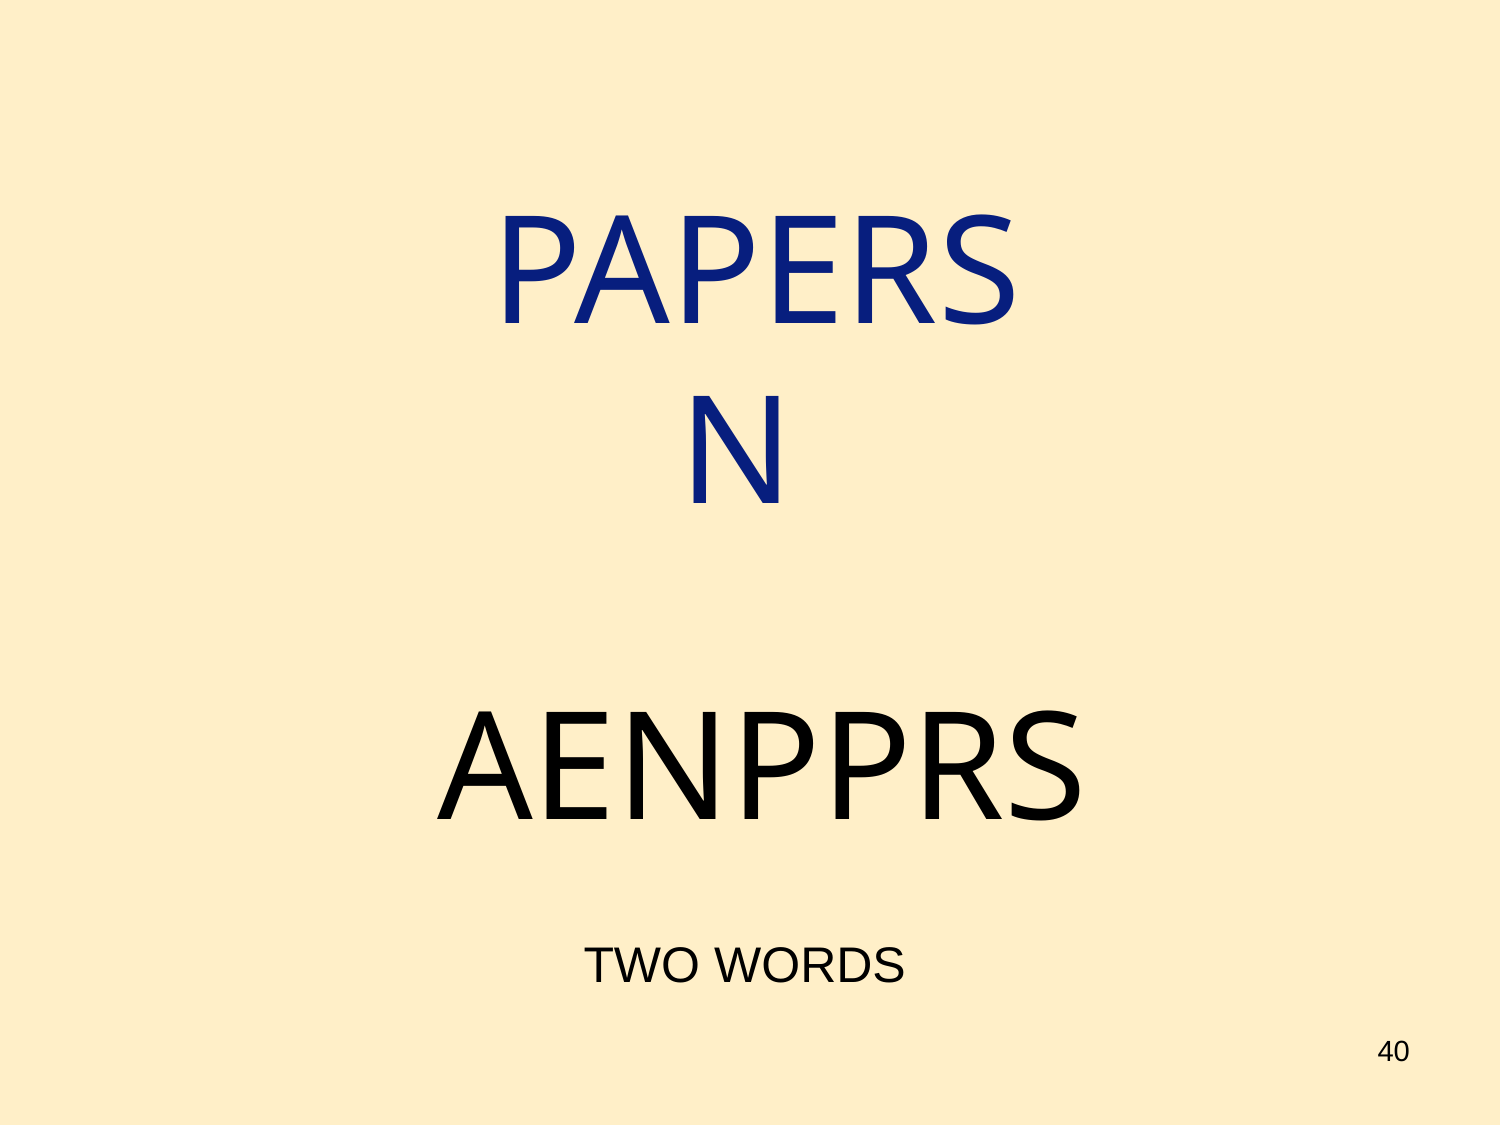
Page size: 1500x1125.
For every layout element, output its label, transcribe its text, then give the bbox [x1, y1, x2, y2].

text_box TWO WORDS [568, 924, 932, 1000]
list AENPPRS [12, 662, 1500, 1125]
title PAPERS N [12, 149, 1500, 662]
